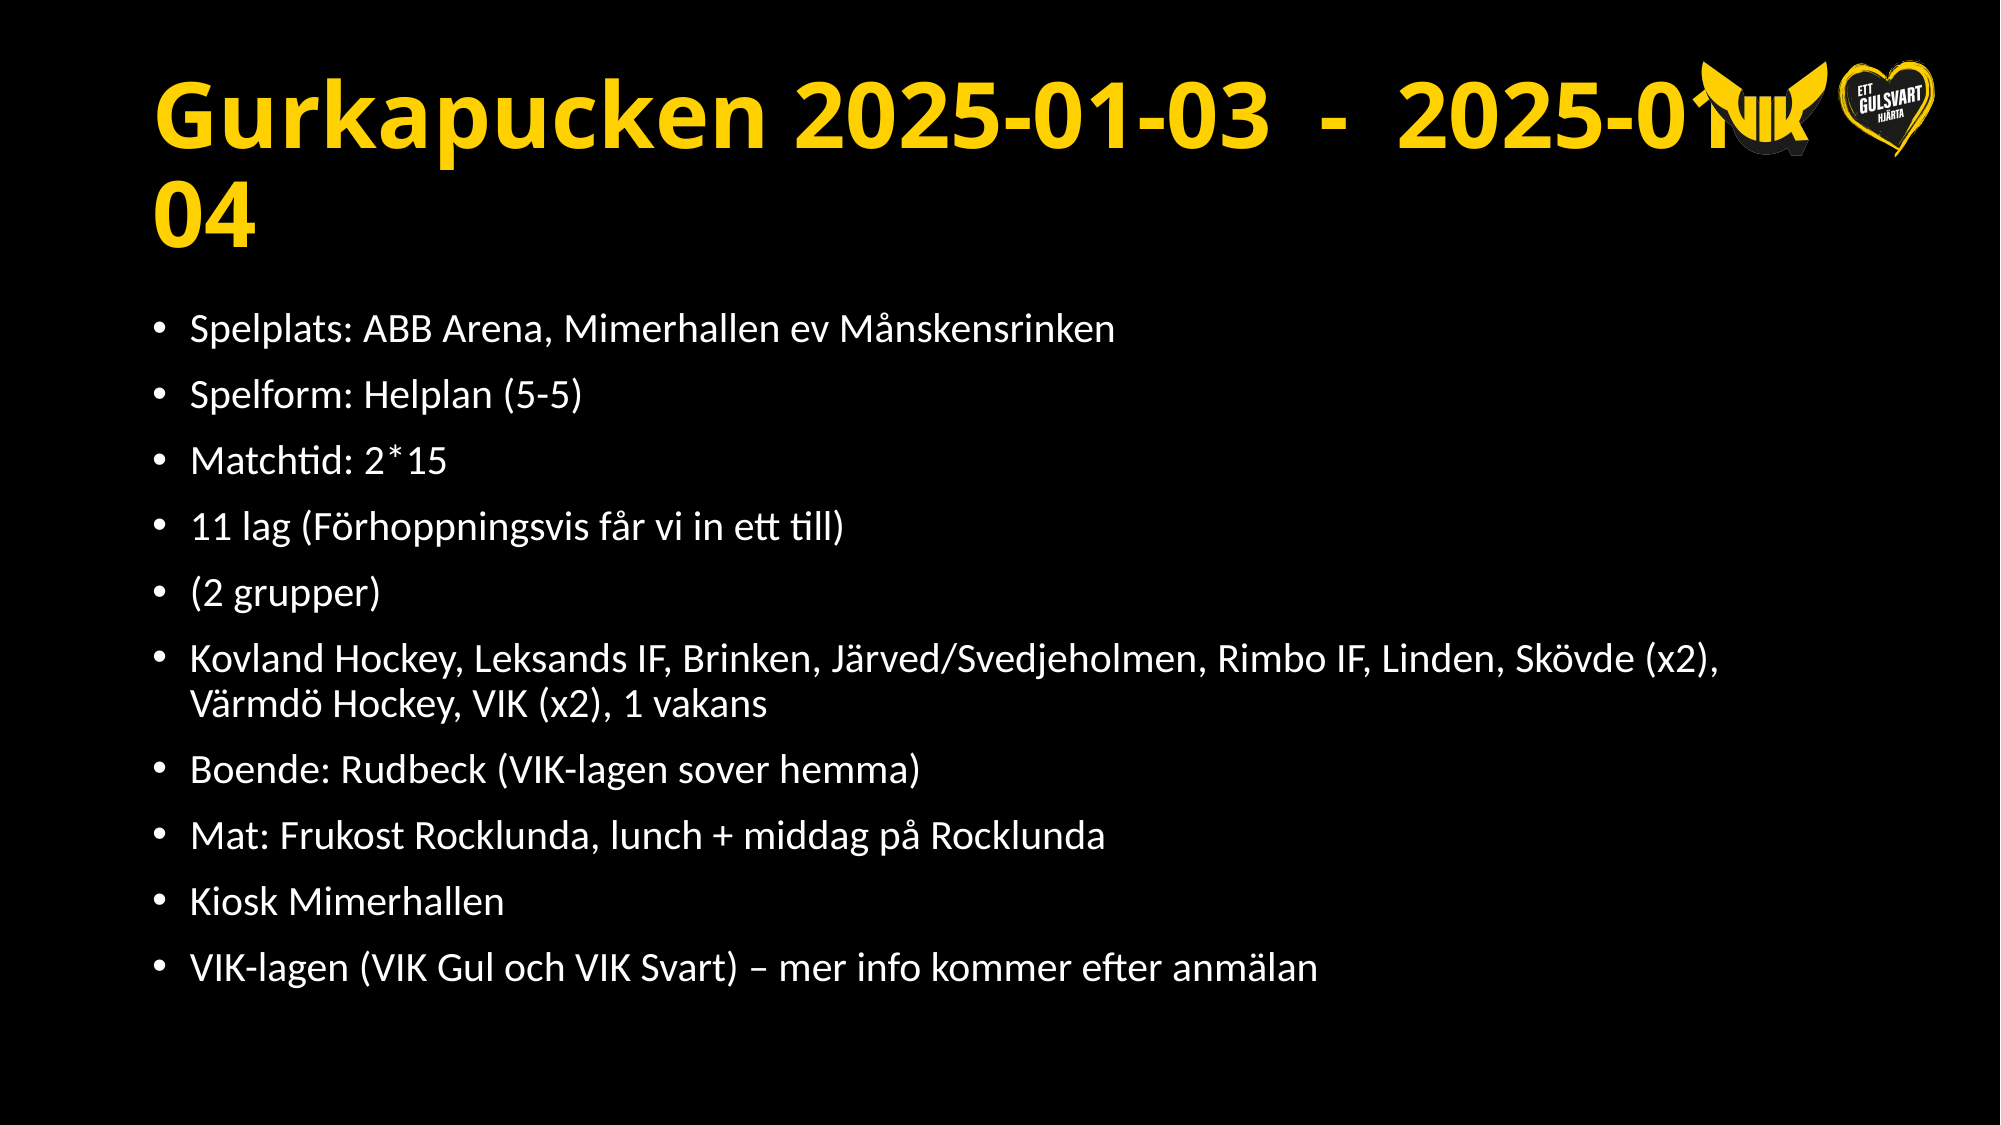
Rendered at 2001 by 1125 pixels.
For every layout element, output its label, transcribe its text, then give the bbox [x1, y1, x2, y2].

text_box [1699, 59, 1935, 158]
list Spelplats: ABB Arena, Mimerhallen ev Månskensrinken Spelform: Helplan (5-5) Matchtid: 2*15 11 lag (Förhoppningsvis får vi in ett till) (2 grupper) Kovland Hockey, Leksands IF, Brinken, Järved/Svedjeholmen, Rimbo IF, Linden, Skövde (x2), Värmdö Hockey, VIK (x2), 1 vakans Boende: Rudbeck (VIK-lagen sover hemma) Mat: Frukost Rocklunda, lunch + middag på Rocklunda Kiosk Mimerhallen VIK-lagen (VIK Gul och VIK Svart) – mer info kommer efter anmälan [137, 299, 1863, 1014]
title Gurkapucken 2025-01-03 - 2025-01-04 [137, 59, 1863, 278]
